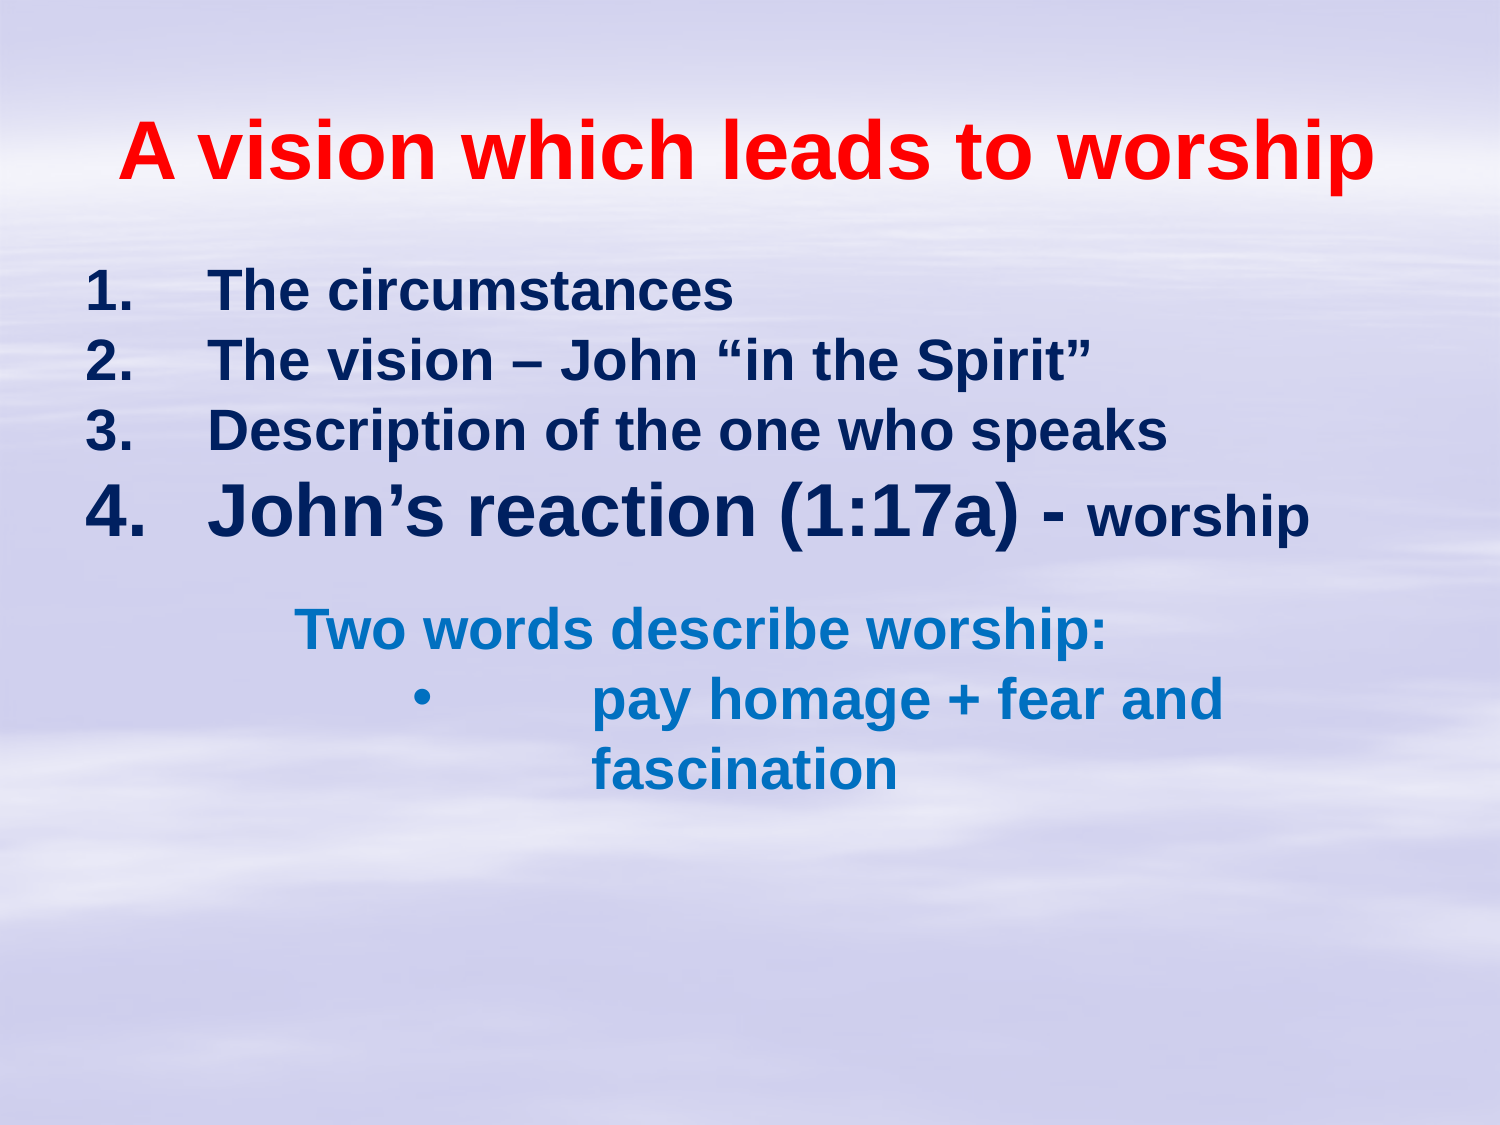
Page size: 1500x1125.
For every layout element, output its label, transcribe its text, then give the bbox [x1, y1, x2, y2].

text_box The circumstances The vision – John “in the Spirit” Description of the one who speaks John’s reaction (1:17a) - worship [70, 244, 1430, 560]
text_box Two words describe worship: pay homage + fear and fascination [280, 583, 1459, 879]
title A vision which leads to worship [49, 37, 1446, 255]
